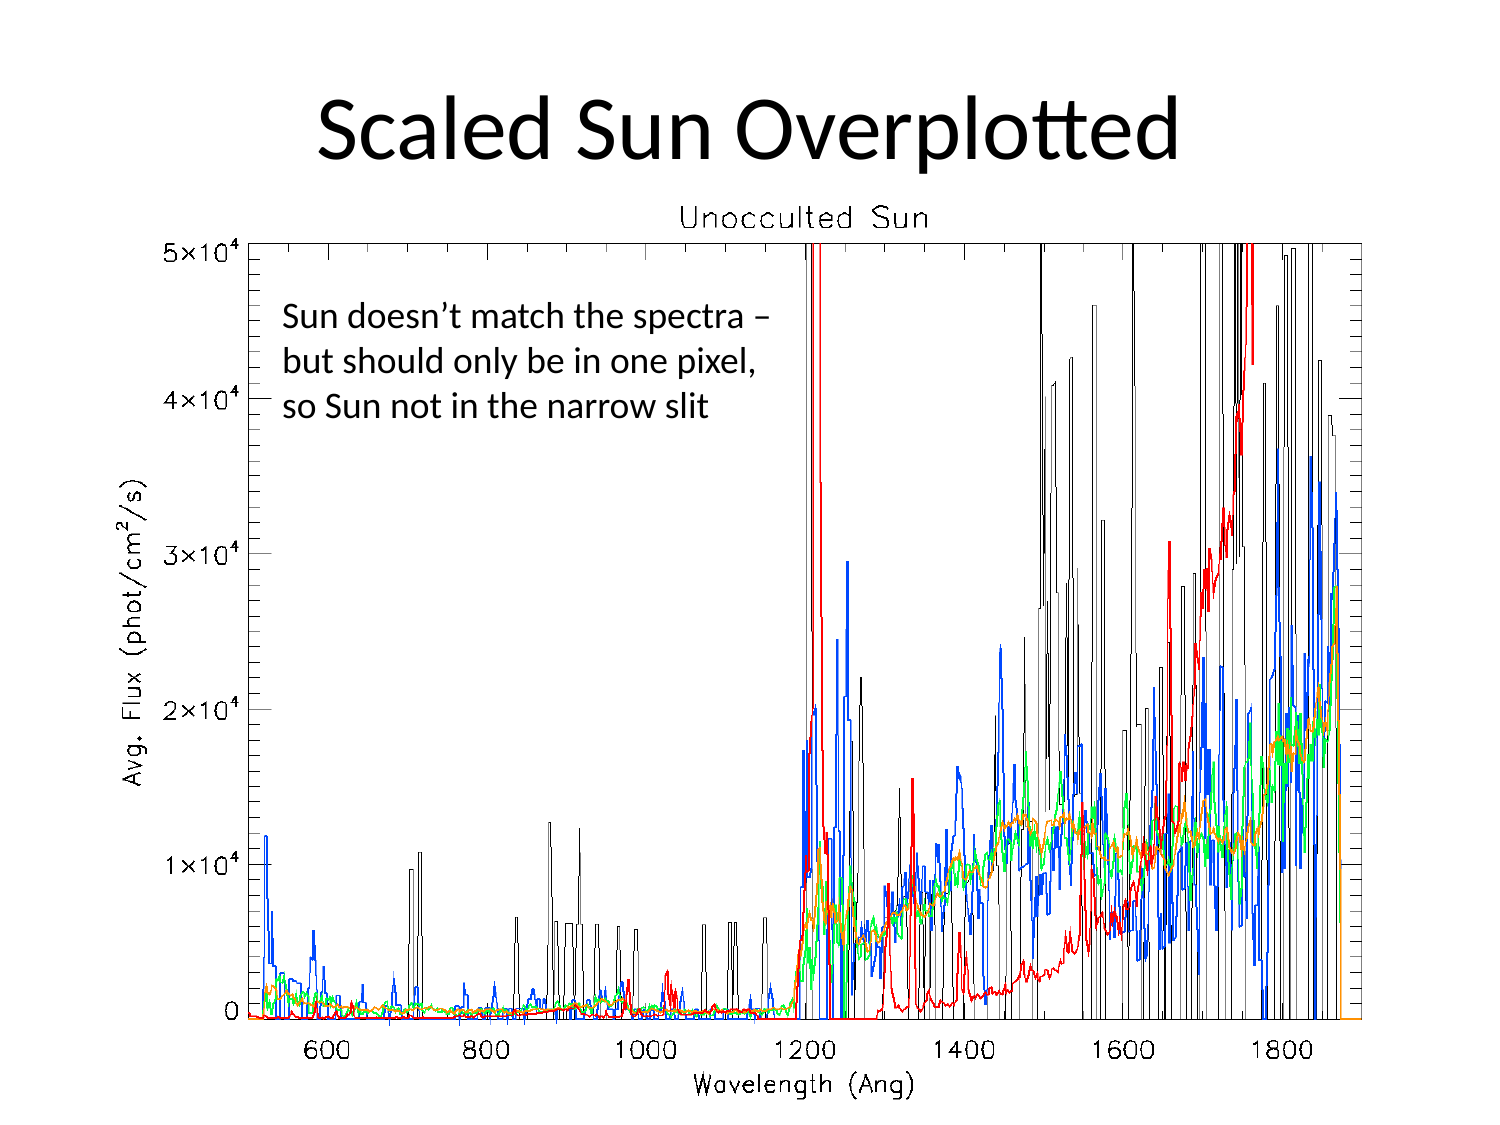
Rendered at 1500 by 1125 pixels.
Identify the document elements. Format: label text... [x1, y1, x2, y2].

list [96, 195, 1387, 1113]
title Scaled Sun Overplotted [75, 28, 1425, 217]
